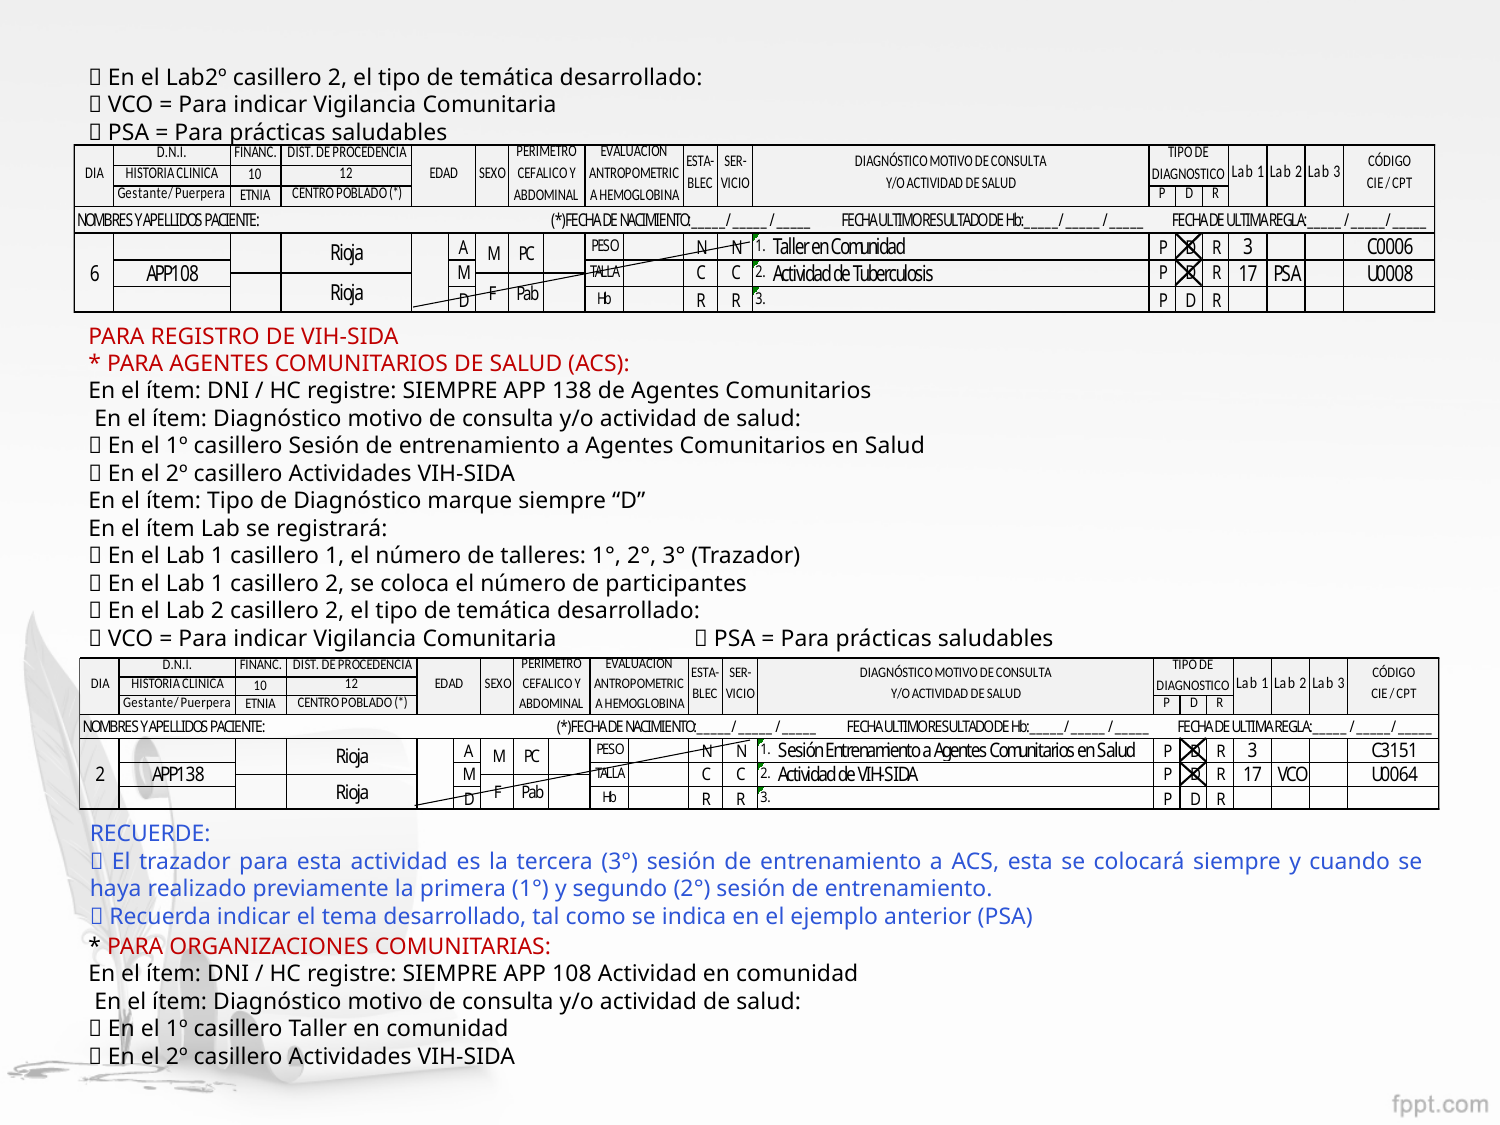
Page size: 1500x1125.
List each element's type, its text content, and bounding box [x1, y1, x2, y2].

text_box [79, 657, 1441, 812]
text_box  En el Lab2º casillero 2, el tipo de temática desarrollado:  VCO = Para indicar Vigilancia Comunitaria  PSA = Para prácticas saludables [73, 55, 1437, 144]
text_box * PARA ORGANIZACIONES COMUNITARIAS: En el ítem: DNI / HC registre: SIEMPRE APP 108 Actividad en comunidad En el ítem: Diagnóstico motivo de consulta y/o actividad de salud:  En el 1º casillero Taller en comunidad  En el 2º casillero Actividades VIH-SIDA [73, 924, 1437, 1077]
text_box RECUERDE:  El trazador para esta actividad es la tercera (3°) sesión de entrenamiento a ACS, esta se colocará siempre y cuando se haya realizado previamente la primera (1°) y segundo (2°) sesión de entrenamiento.  Recuerda indicar el tema desarrollado, tal como se indica en el ejemplo anterior (PSA) [74, 811, 1440, 937]
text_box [73, 144, 1437, 314]
text_box PARA REGISTRO DE VIH-SIDA * PARA AGENTES COMUNITARIOS DE SALUD (ACS): En el ítem: DNI / HC registre: SIEMPRE APP 138 de Agentes Comunitarios En el ítem: Diagnóstico motivo de consulta y/o actividad de salud:  En el 1º casillero Sesión de entrenamiento a Agentes Comunitarios en Salud  En el 2º casillero Actividades VIH-SIDA En el ítem: Tipo de Diagnóstico marque siempre “D” En el ítem Lab se registrará:  En el Lab 1 casillero 1, el número de talleres: 1°, 2°, 3° (Trazador)  En el Lab 1 casillero 2, se coloca el número de participantes  En el Lab 2 casillero 2, el tipo de temática desarrollado:  VCO = Para indicar Vigilancia Comunitaria  PSA = Para prácticas saludables . [73, 314, 1437, 686]
